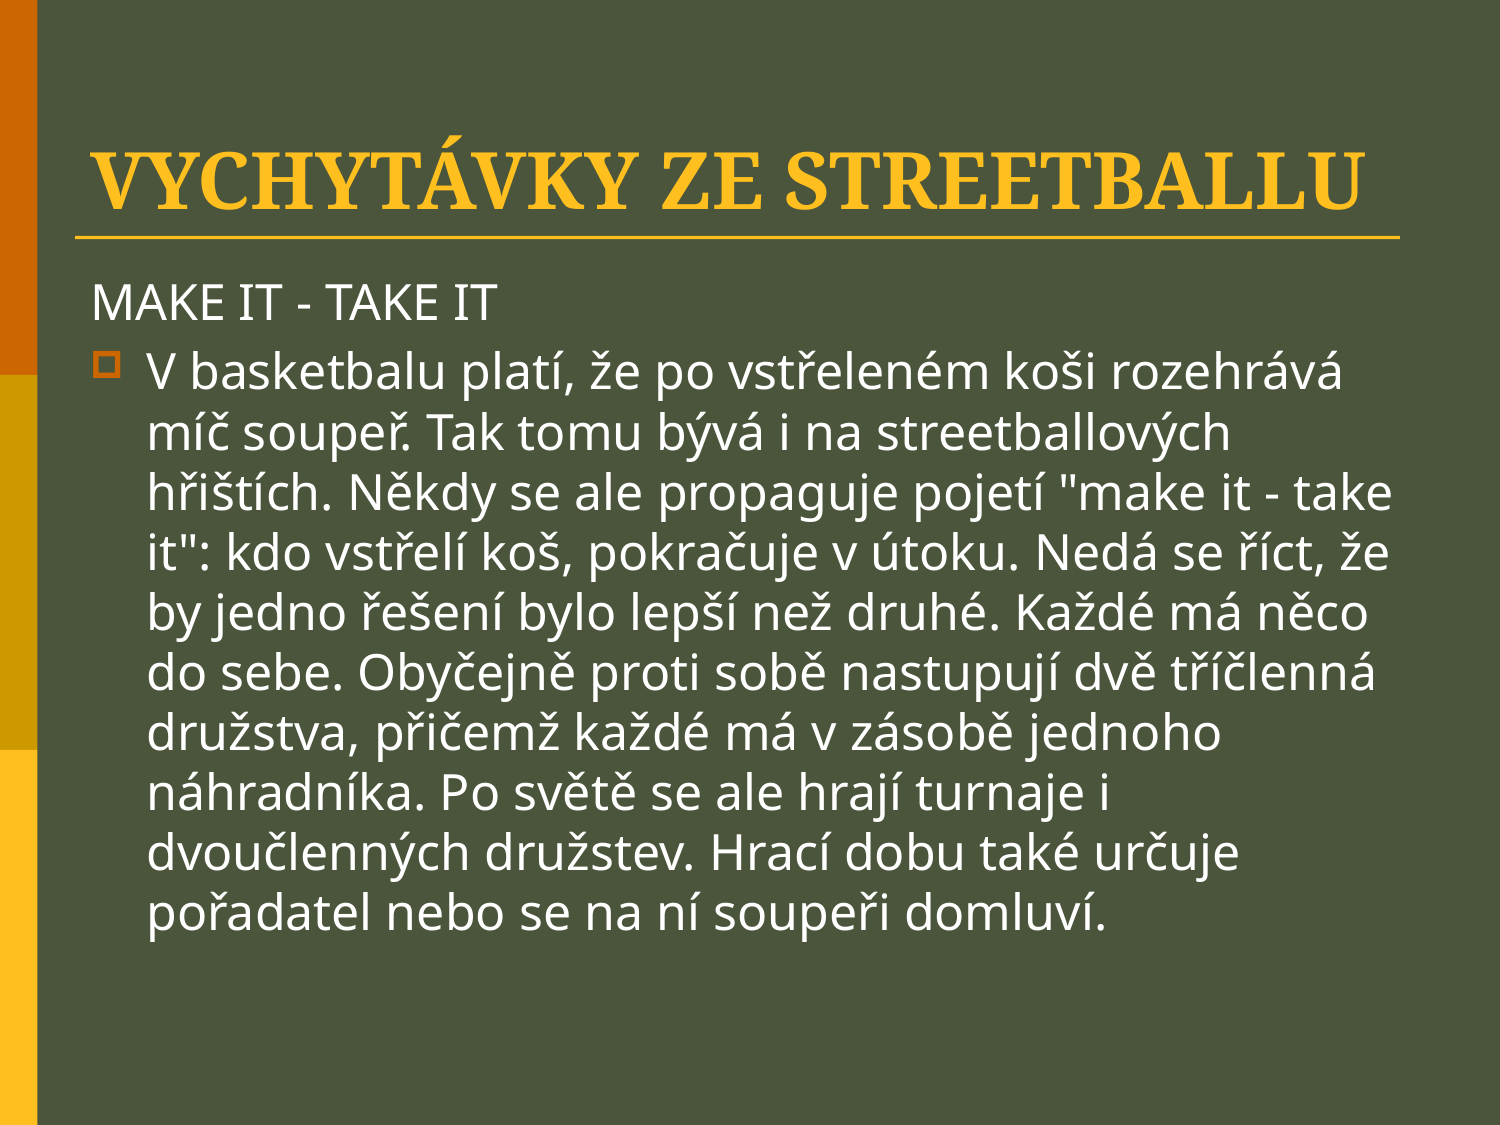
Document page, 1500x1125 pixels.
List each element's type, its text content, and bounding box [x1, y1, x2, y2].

title VYCHYTÁVKY ZE STREETBALLU [74, 45, 1426, 233]
list MAKE IT - TAKE IT V basketbalu platí, že po vstřeleném koši rozehrává míč soupeř. Tak tomu bývá i na streetballových hřištích. Někdy se ale propaguje pojetí "make it - take it": kdo vstřelí koš, pokračuje v útoku. Nedá se říct, že by jedno řešení bylo lepší než druhé. Každé má něco do sebe. Obyčejně proti sobě nastupují dvě tříčlenná družstva, přičemž každé má v zásobě jednoho náhradníka. Po světě se ale hrají turnaje i dvoučlenných družstev. Hrací dobu také určuje pořadatel nebo se na ní soupeři domluví. [74, 262, 1426, 1083]
